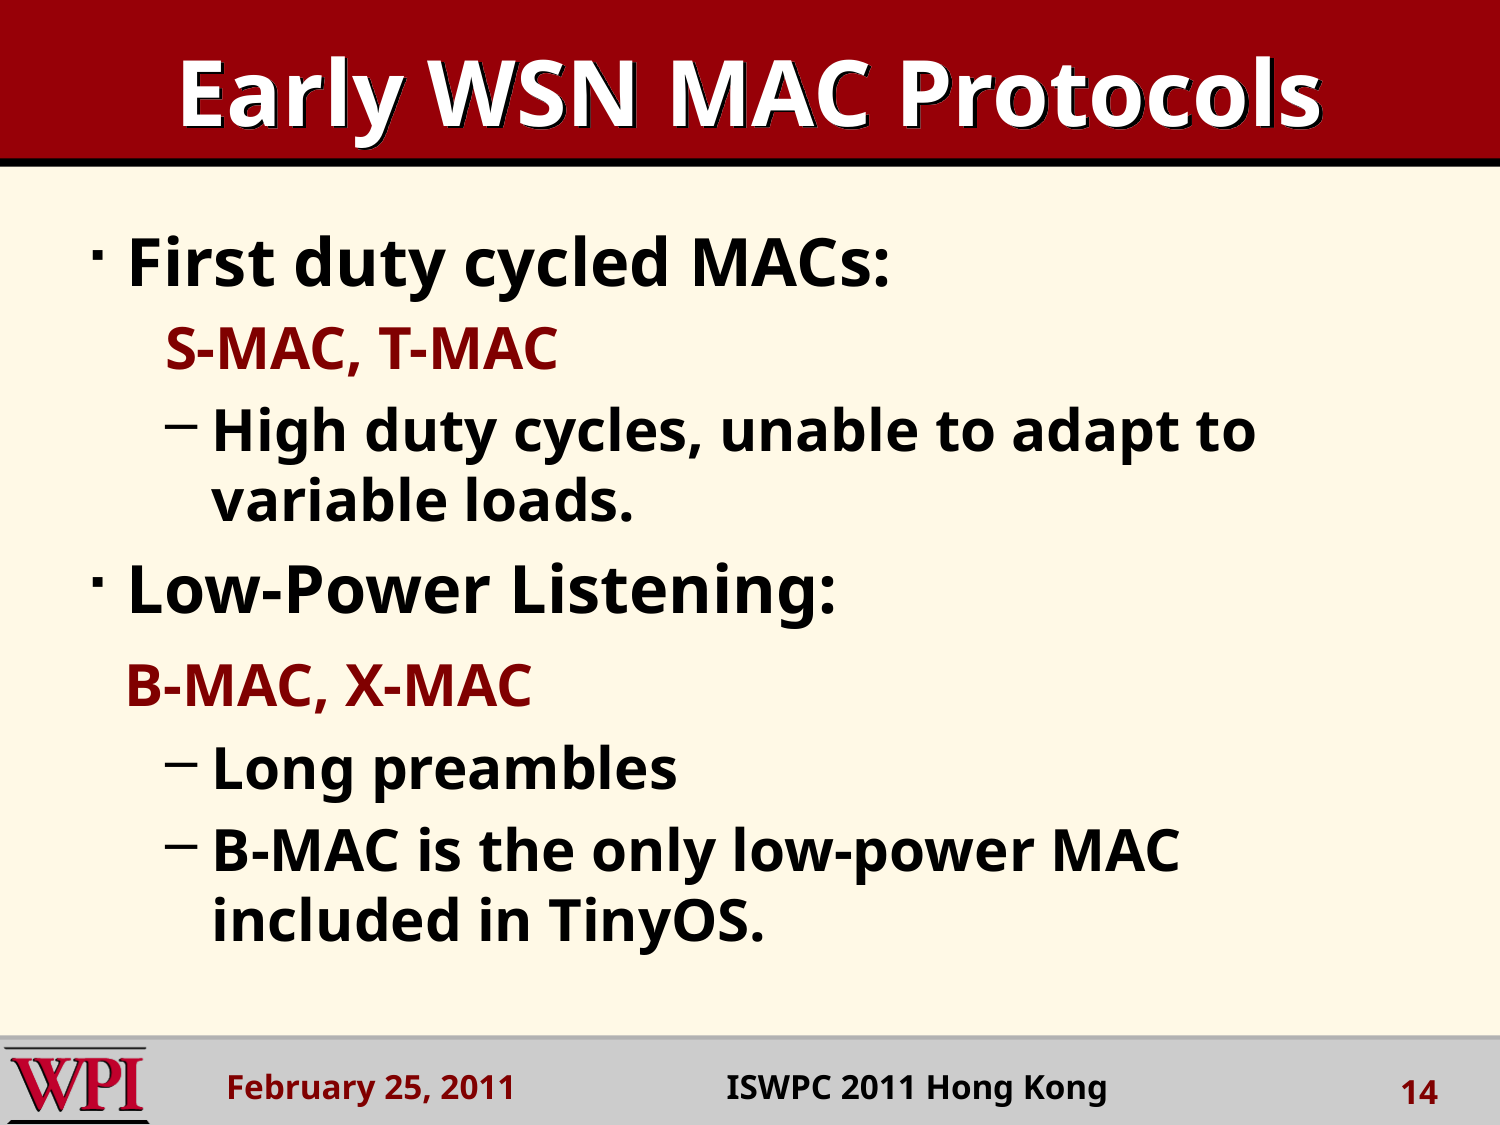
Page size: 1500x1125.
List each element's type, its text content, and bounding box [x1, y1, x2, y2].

title Early WSN MAC Protocols [29, 18, 1471, 150]
picture [0, 1040, 1500, 1125]
slide_number 14 [1344, 1063, 1495, 1102]
picture [0, 0, 1500, 158]
footer February 25, 2011 ISWPC 2011 Hong Kong [210, 1058, 1304, 1107]
list First duty cycled MACs: S-MAC, T-MAC High duty cycles, unable to adapt to variable loads. Low-Power Listening: B-MAC, X-MAC Long preambles B-MAC is the only low-power MAC included in TinyOS. [74, 212, 1426, 1001]
picture [0, 167, 1500, 1035]
